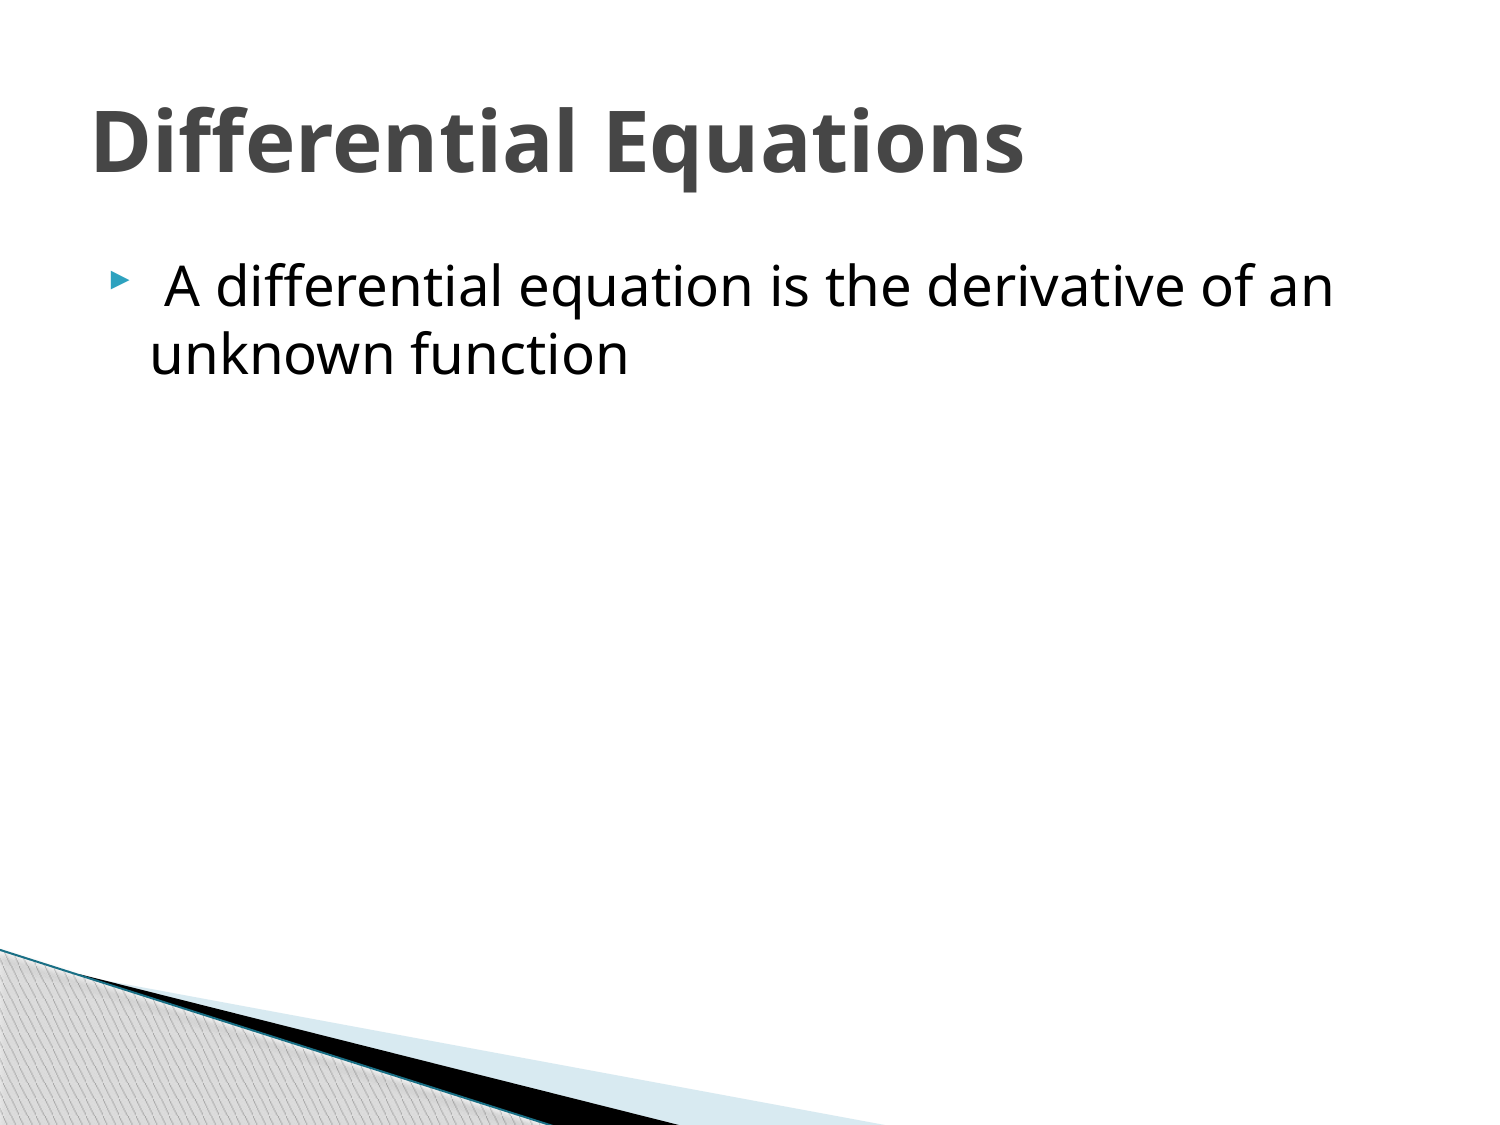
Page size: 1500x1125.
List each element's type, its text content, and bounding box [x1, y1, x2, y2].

list A differential equation is the derivative of an unknown function [75, 243, 1425, 986]
title Differential Equations [75, 45, 1425, 233]
